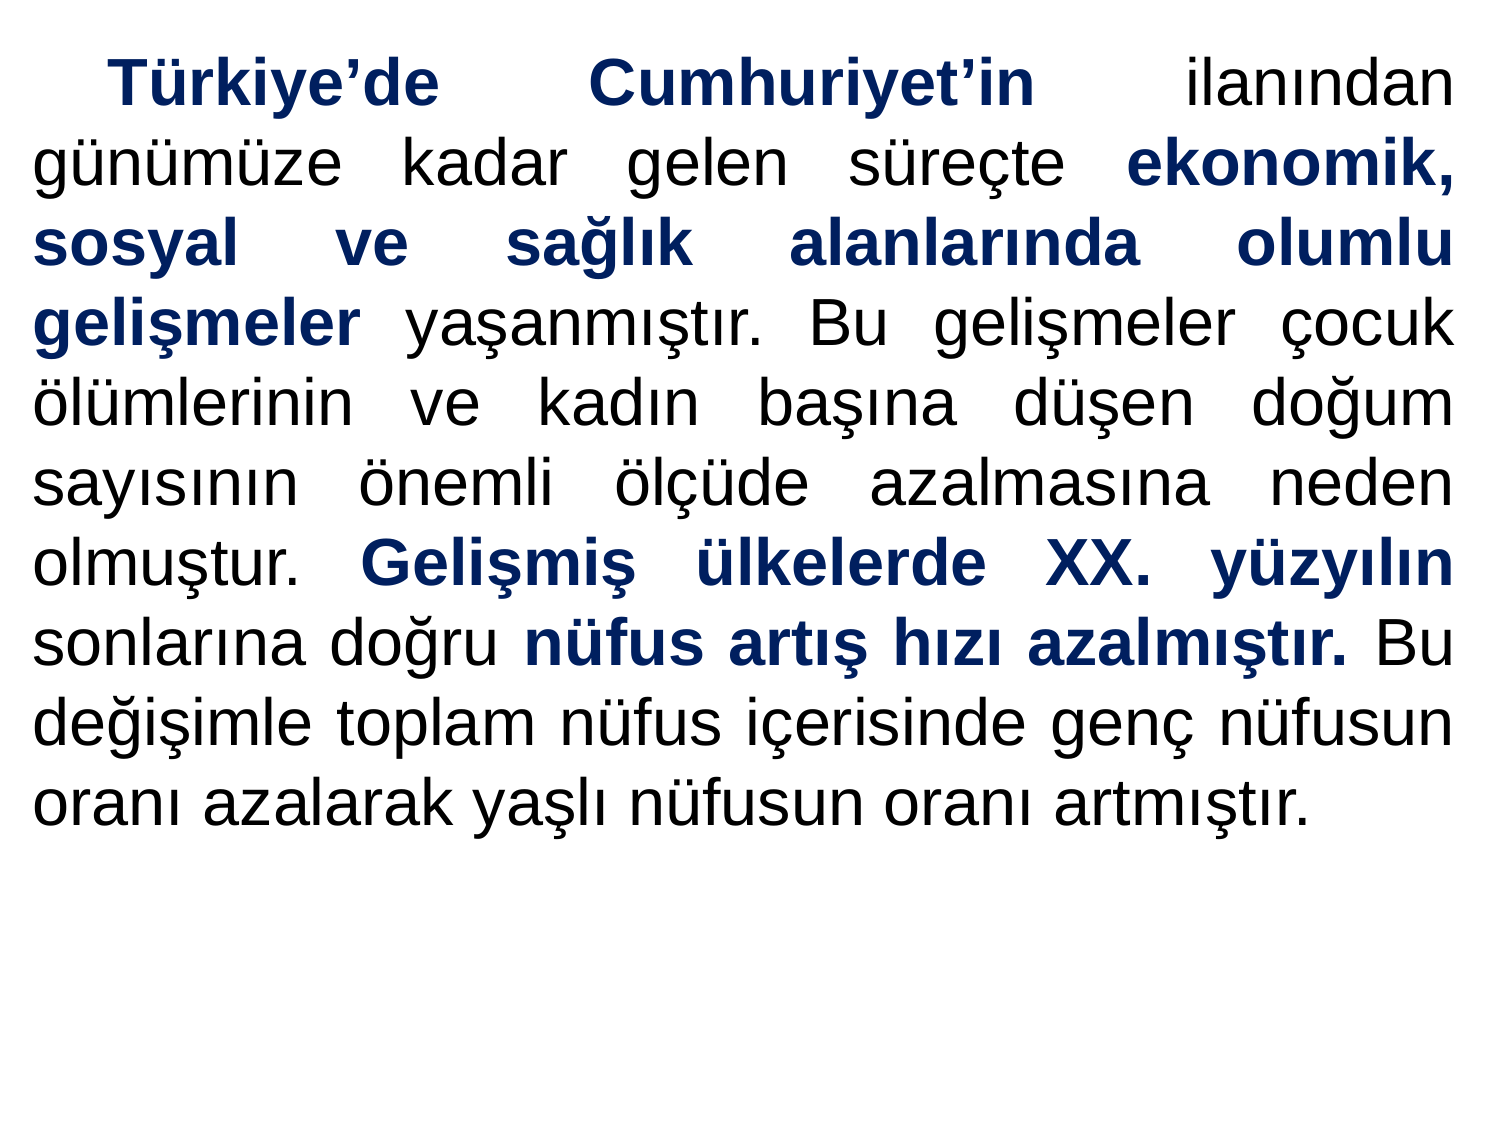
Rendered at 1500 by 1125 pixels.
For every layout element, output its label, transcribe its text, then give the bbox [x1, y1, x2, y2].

text_box Türkiye’de Cumhuriyet’in ilanından günümüze kadar gelen süreçte ekonomik, sosyal ve sağlık alanlarında olumlu gelişmeler yaşanmıştır. Bu gelişmeler çocuk ölümlerinin ve kadın başına düşen doğum sayısının önemli ölçüde azalmasına neden olmuştur. Gelişmiş ülkelerde XX. yüzyılın sonlarına doğru nüfus artış hızı azalmıştır. Bu değişimle toplam nüfus içerisinde genç nüfusun oranı azalarak yaşlı nüfusun oranı artmıştır. [17, 31, 1471, 846]
